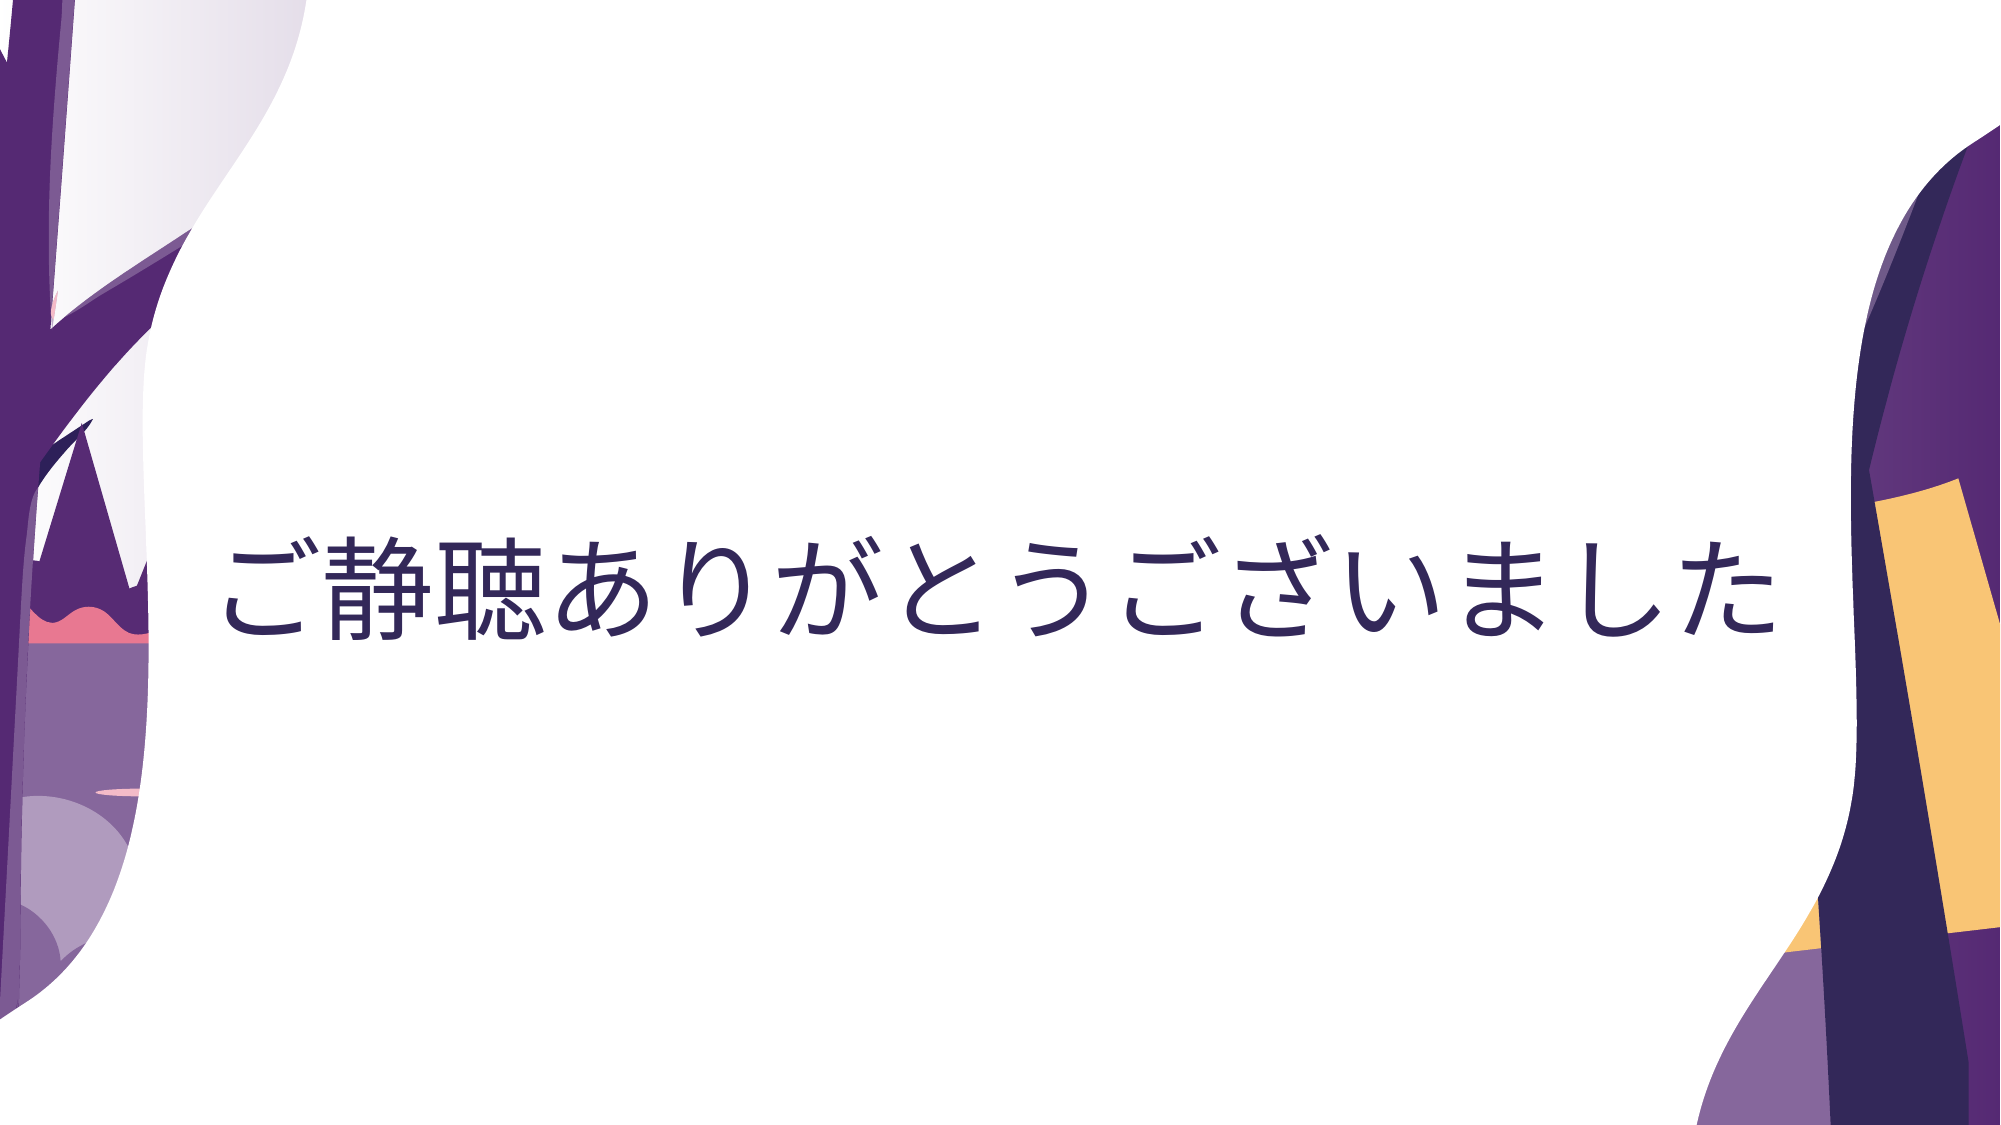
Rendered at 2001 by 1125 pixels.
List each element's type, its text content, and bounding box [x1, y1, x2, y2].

text_box ご静聴ありがとうございました [194, 511, 1845, 662]
